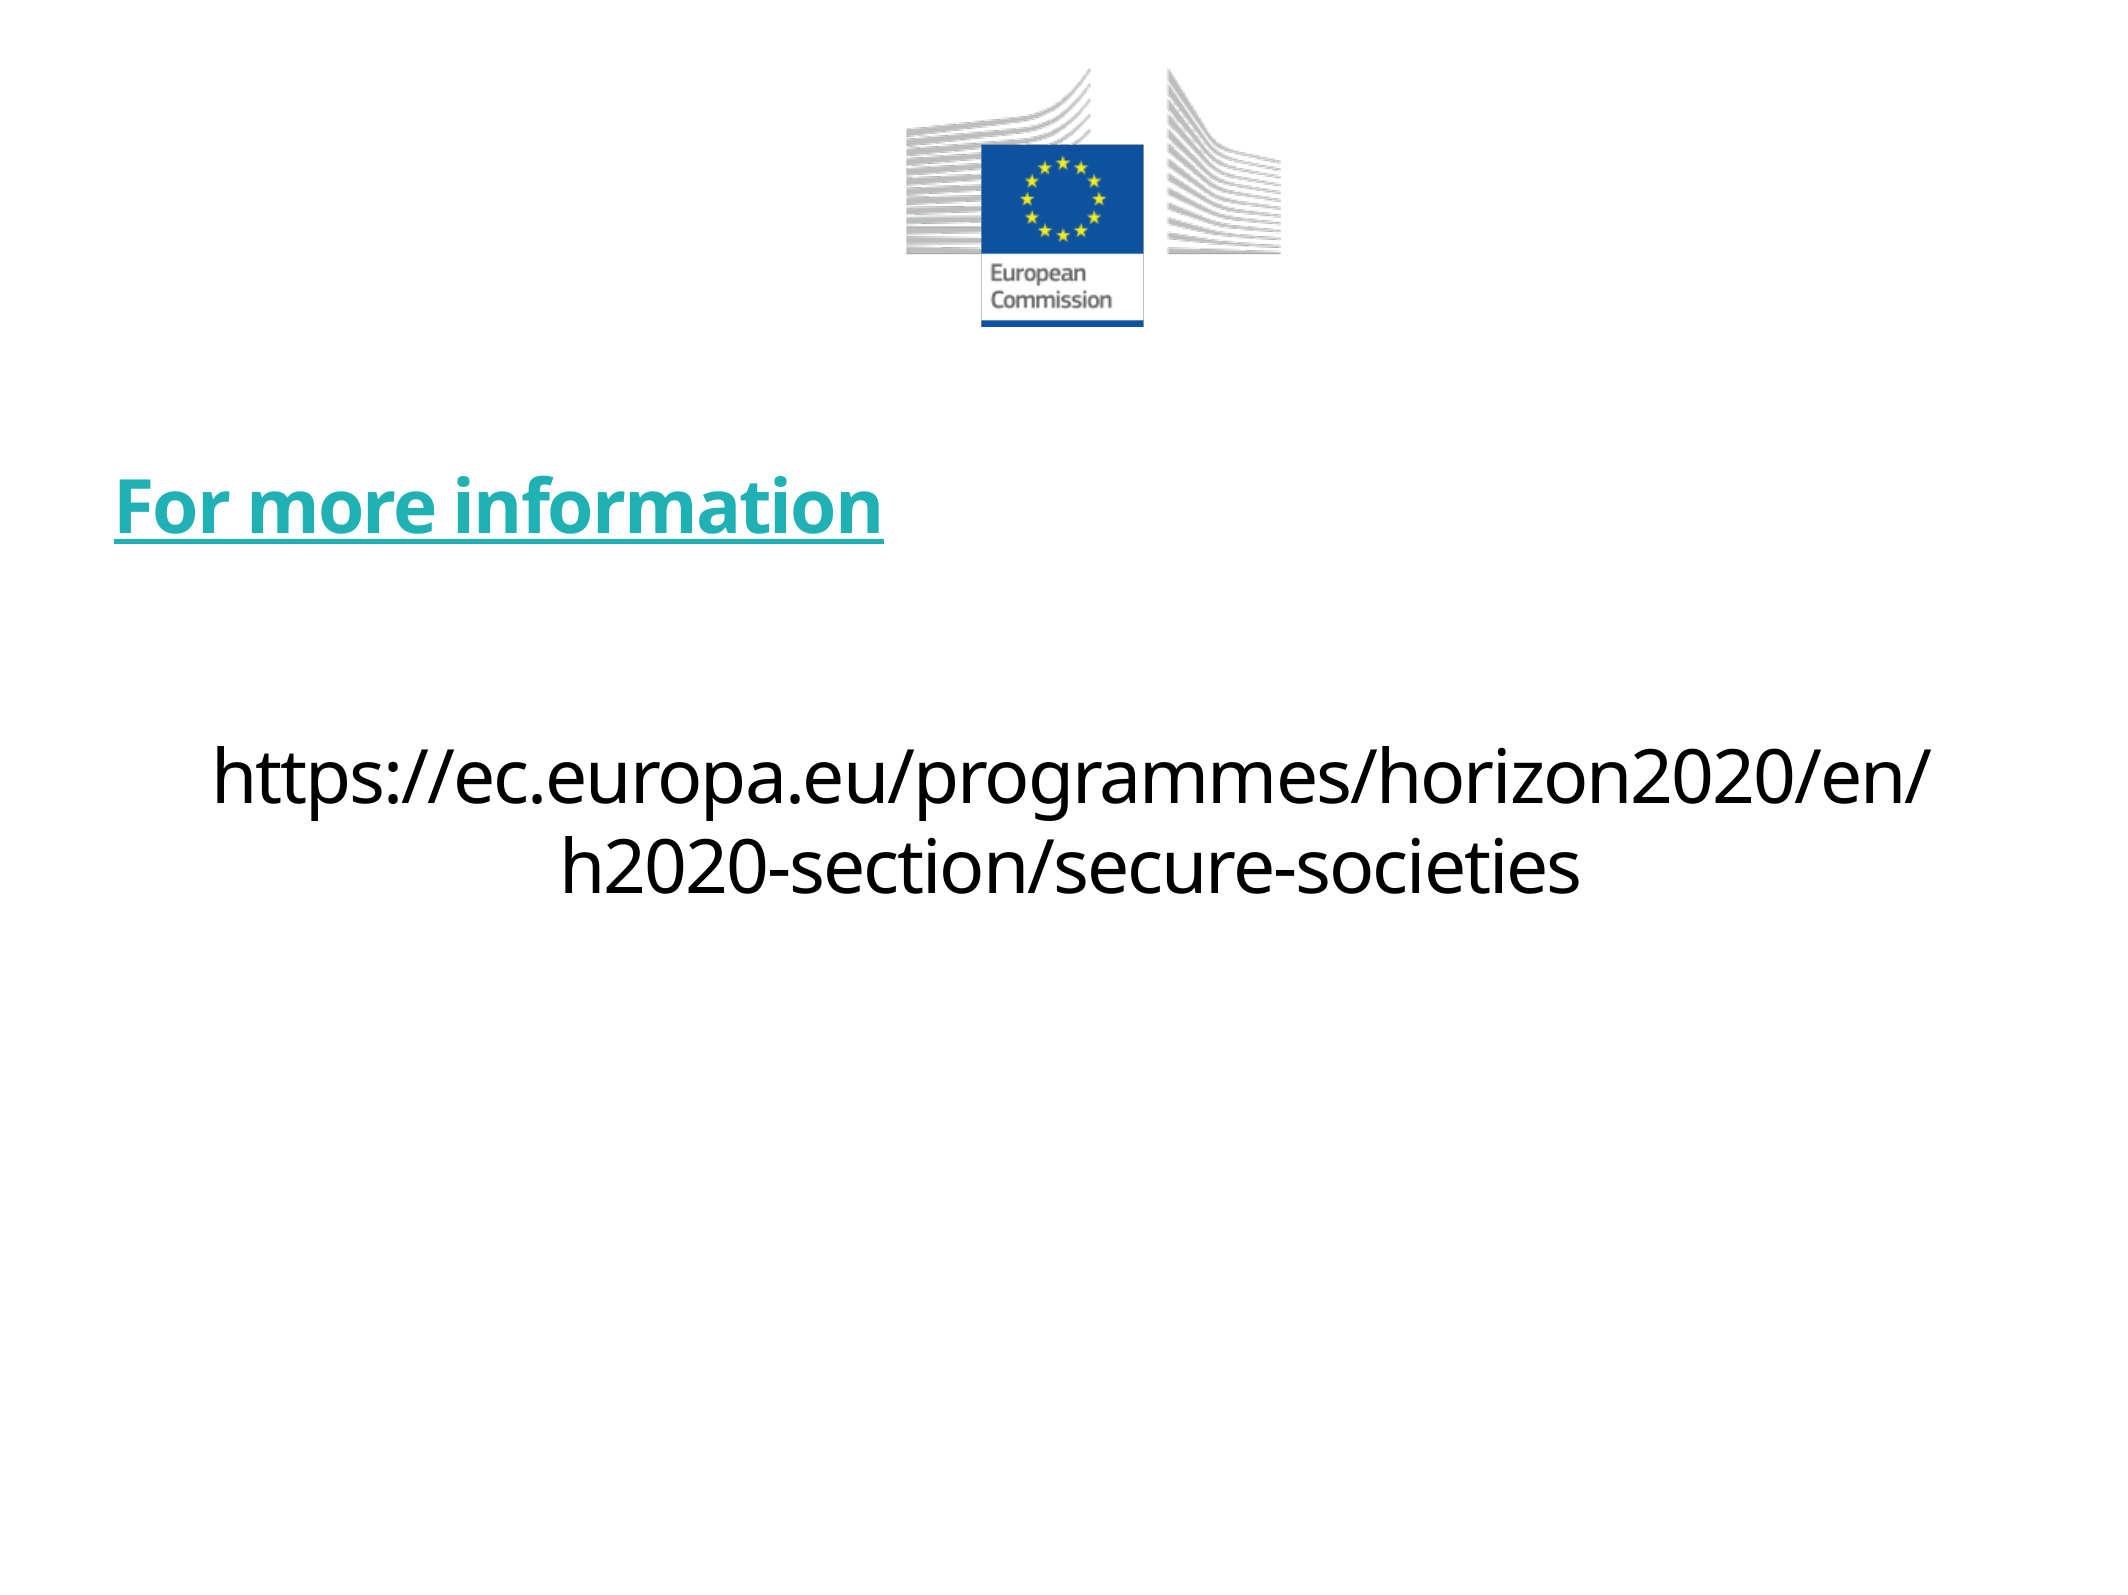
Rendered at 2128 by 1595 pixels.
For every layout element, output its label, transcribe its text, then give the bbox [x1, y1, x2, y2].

text_box For more information https://ec.europa.eu/programmes/horizon2020/en/h2020-section/secure-societies [98, 360, 2044, 1416]
picture [905, 0, 1355, 327]
